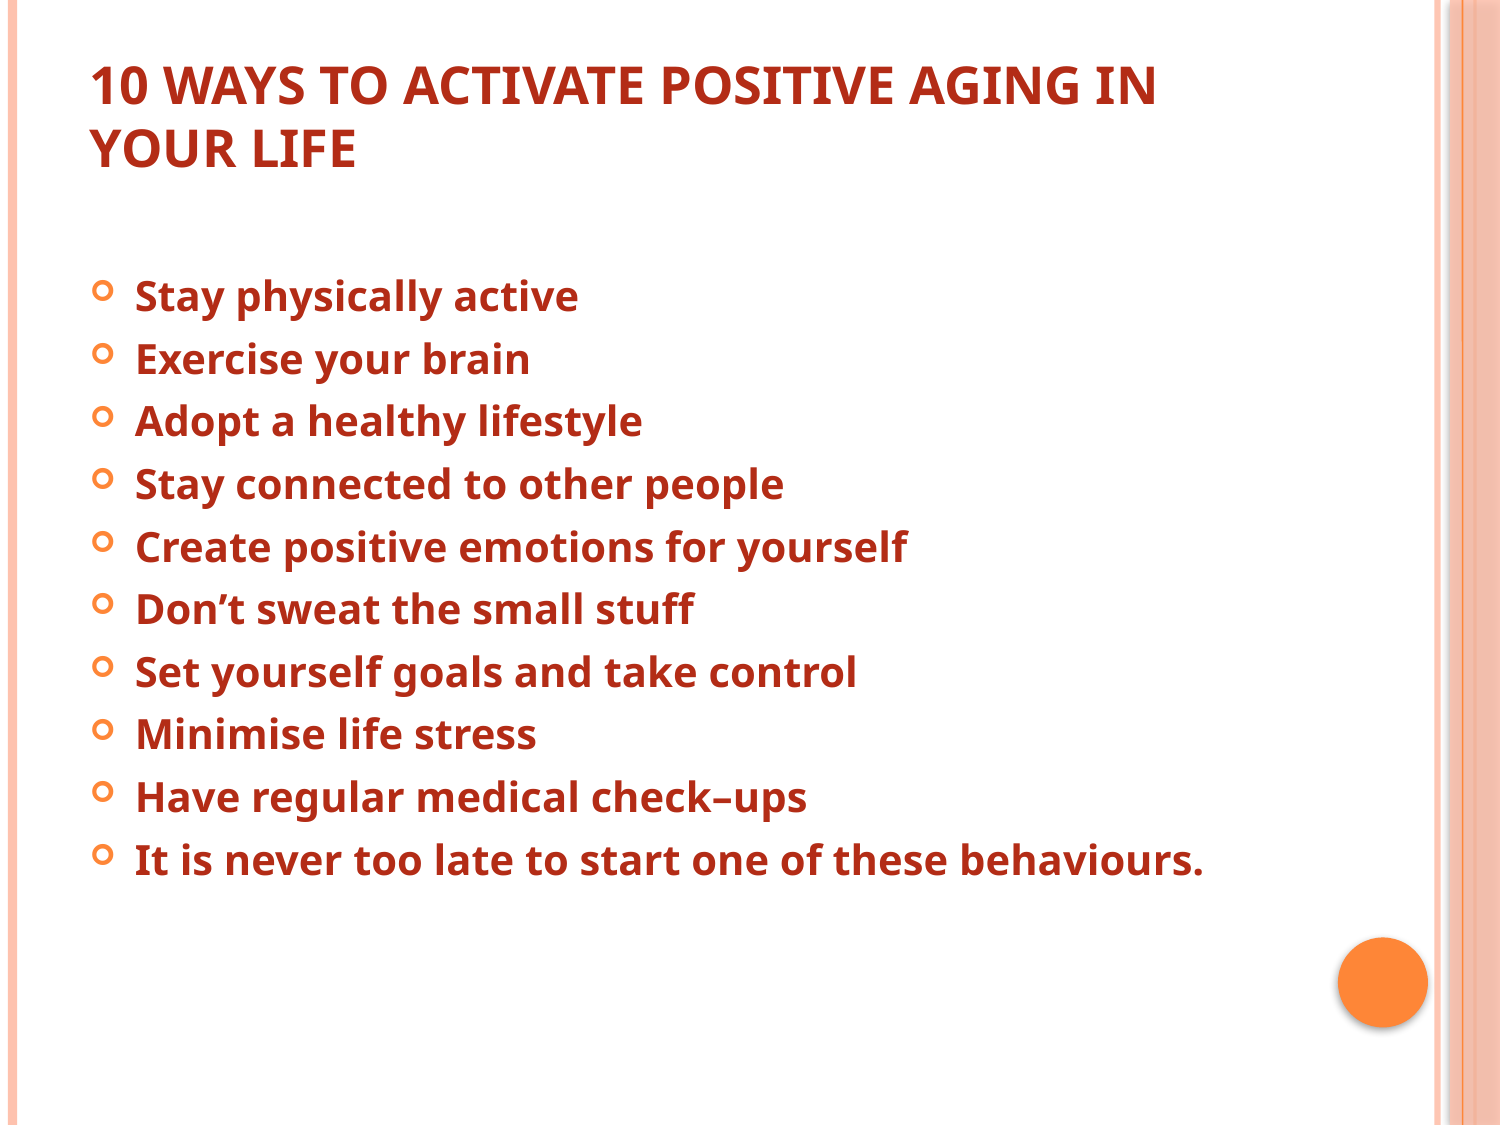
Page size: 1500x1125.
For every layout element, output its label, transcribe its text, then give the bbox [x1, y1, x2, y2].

title 10 Ways to Activate Positive Aging in Your Life [75, 45, 1300, 247]
list Stay physically active Exercise your brain Adopt a healthy lifestyle Stay connected to other people Create positive emotions for yourself Don’t sweat the small stuff Set yourself goals and take control Minimise life stress Have regular medical check–ups It is never too late to start one of these behaviours. [75, 262, 1300, 1062]
